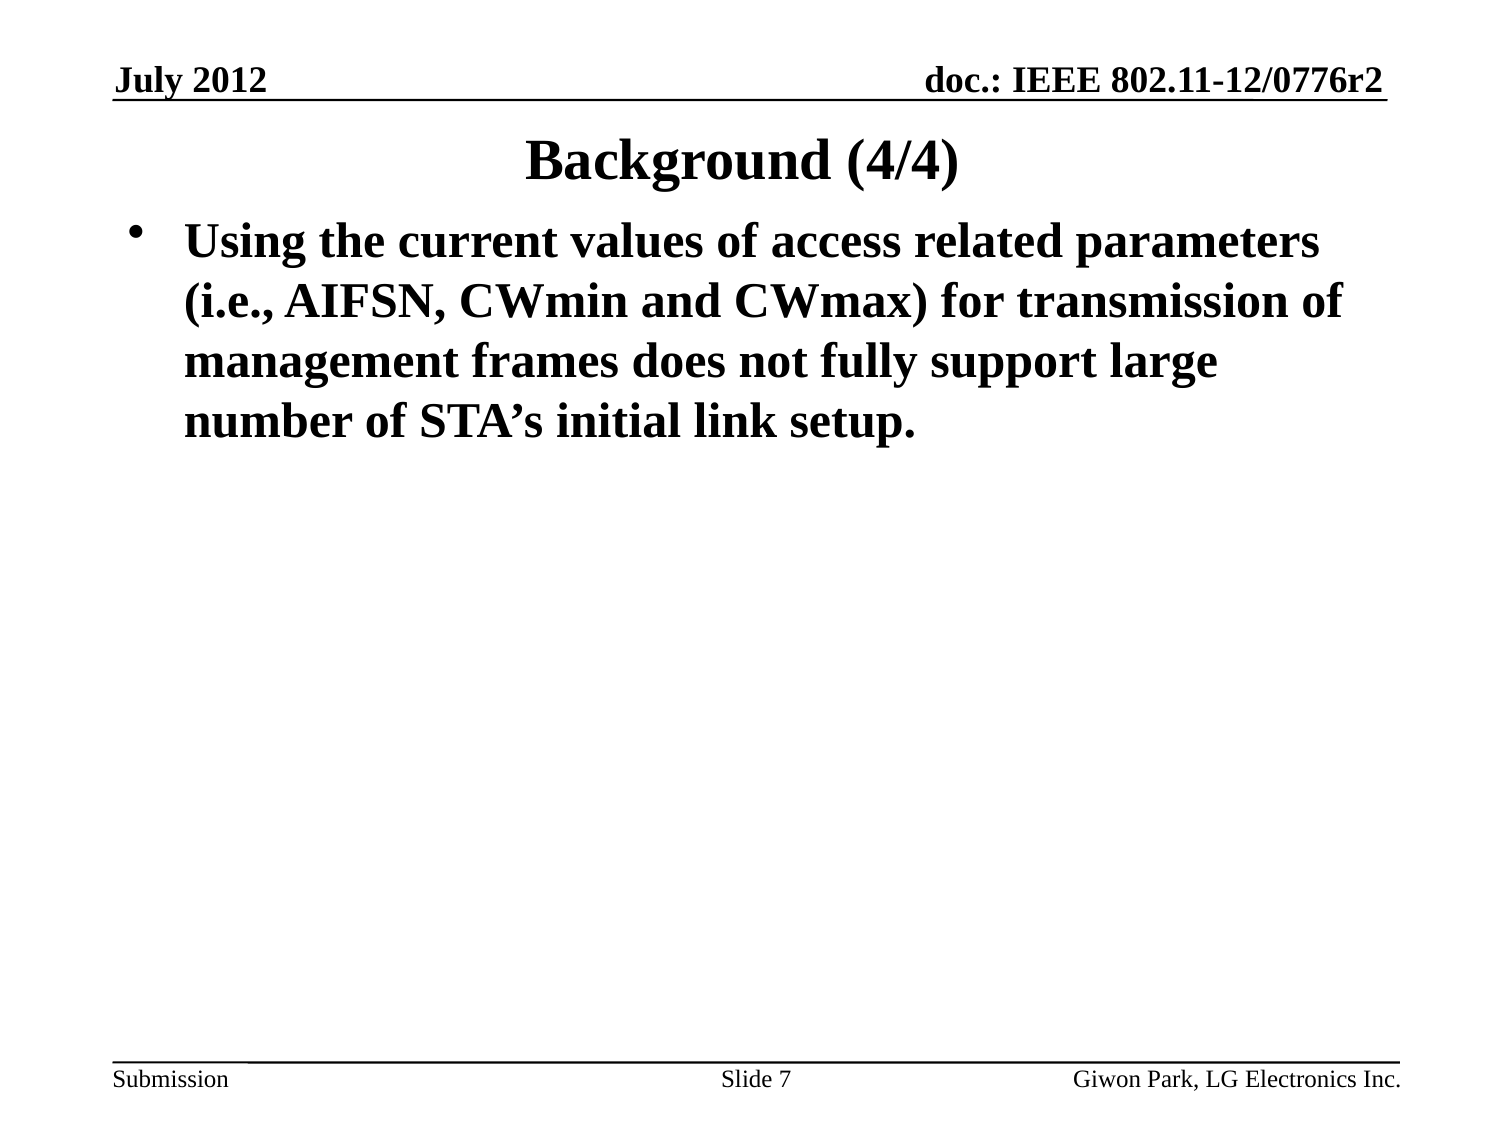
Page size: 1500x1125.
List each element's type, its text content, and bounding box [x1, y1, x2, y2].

slide_number Slide 7 [712, 1061, 800, 1093]
footer Giwon Park, LG Electronics Inc. [1068, 1061, 1402, 1093]
title Background (4/4) [112, 87, 1388, 199]
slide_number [114, 54, 270, 101]
list Using the current values of access related parameters (i.e., AIFSN, CWmin and CWmax) for transmission of management frames does not fully support large number of STA’s initial link setup. [112, 199, 1388, 1063]
